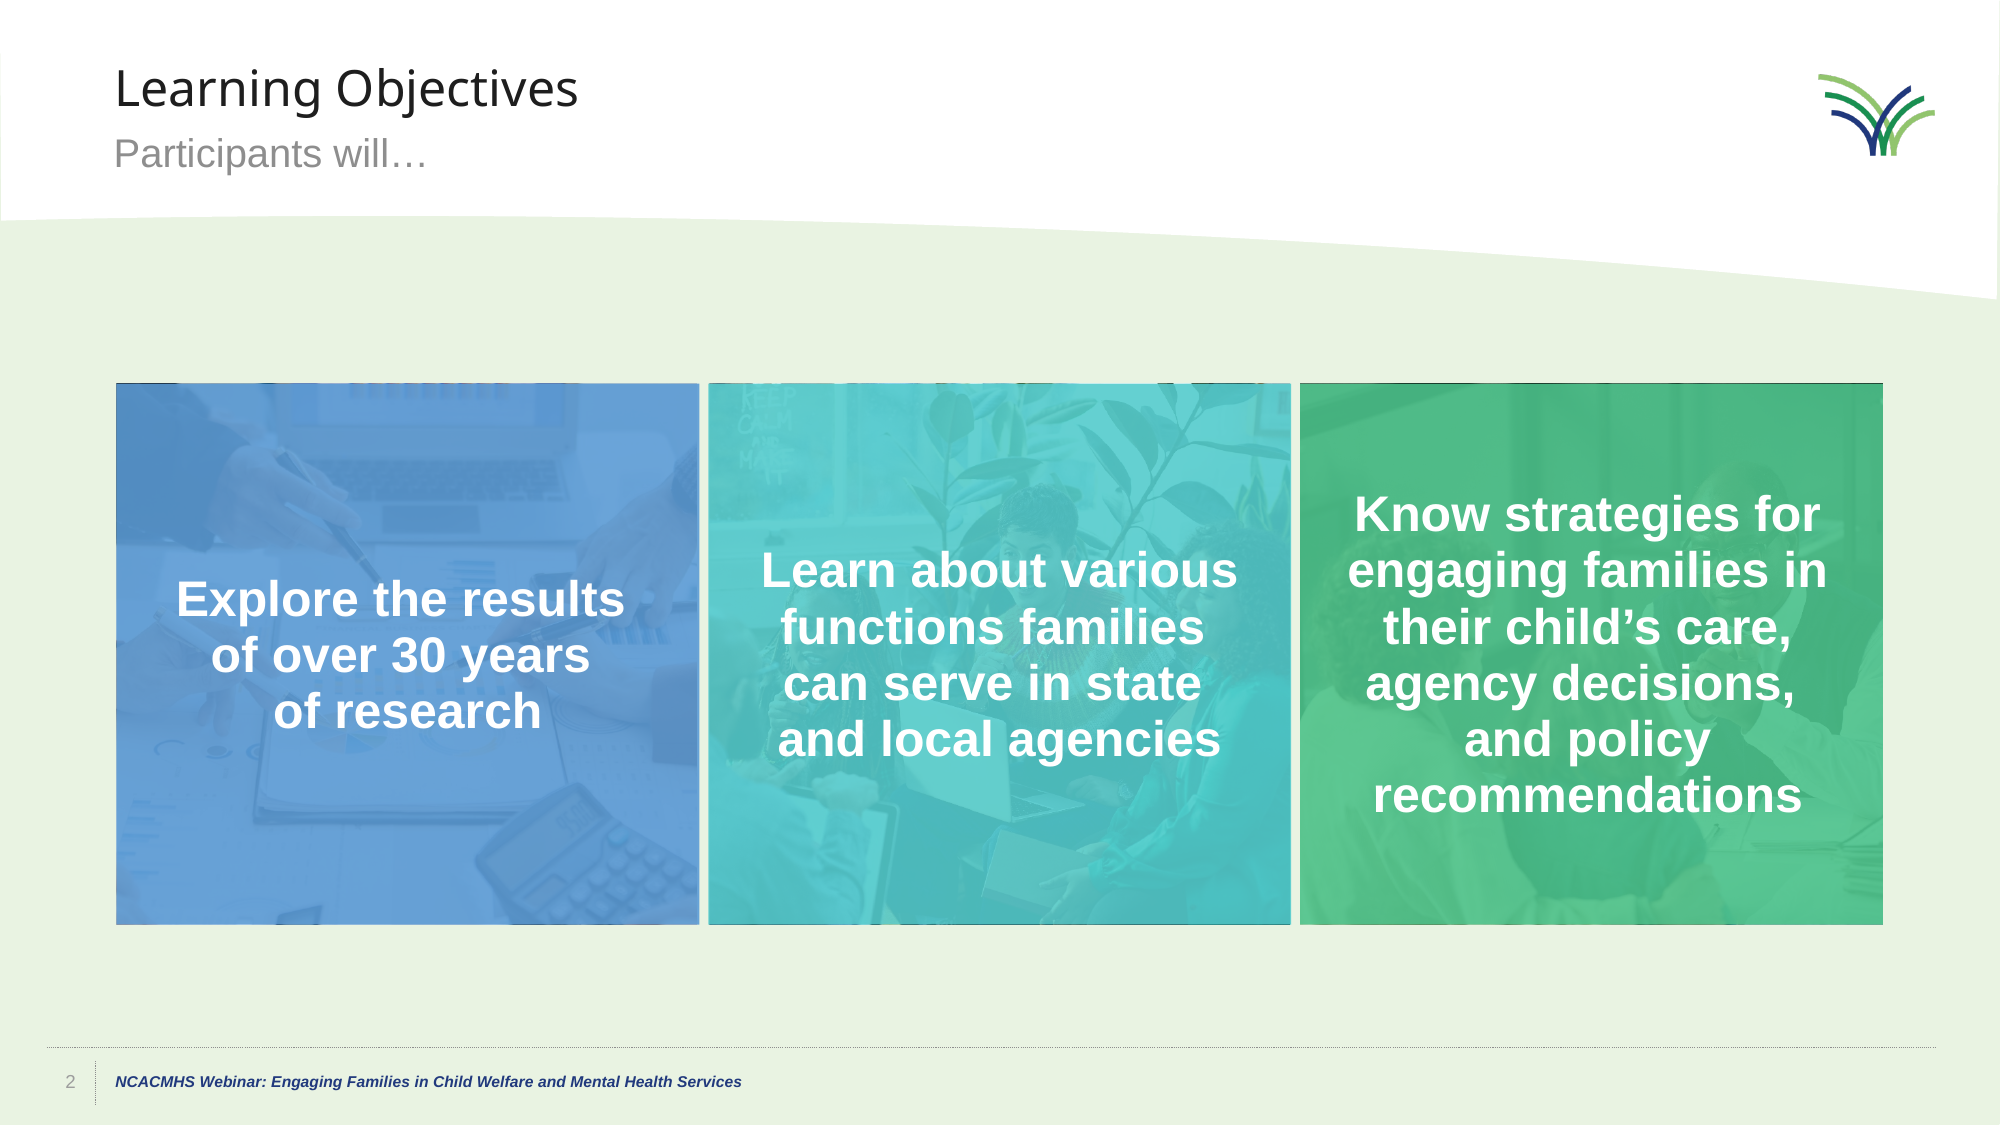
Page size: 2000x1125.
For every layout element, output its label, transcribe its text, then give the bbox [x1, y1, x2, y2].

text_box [1291, 382, 1884, 926]
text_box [115, 382, 700, 926]
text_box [707, 382, 1291, 926]
title Learning Objectives [99, 60, 1796, 120]
slide_number 2 [0, 1047, 91, 1116]
text_box Participants will… [99, 125, 1280, 184]
picture [1807, 57, 1949, 167]
